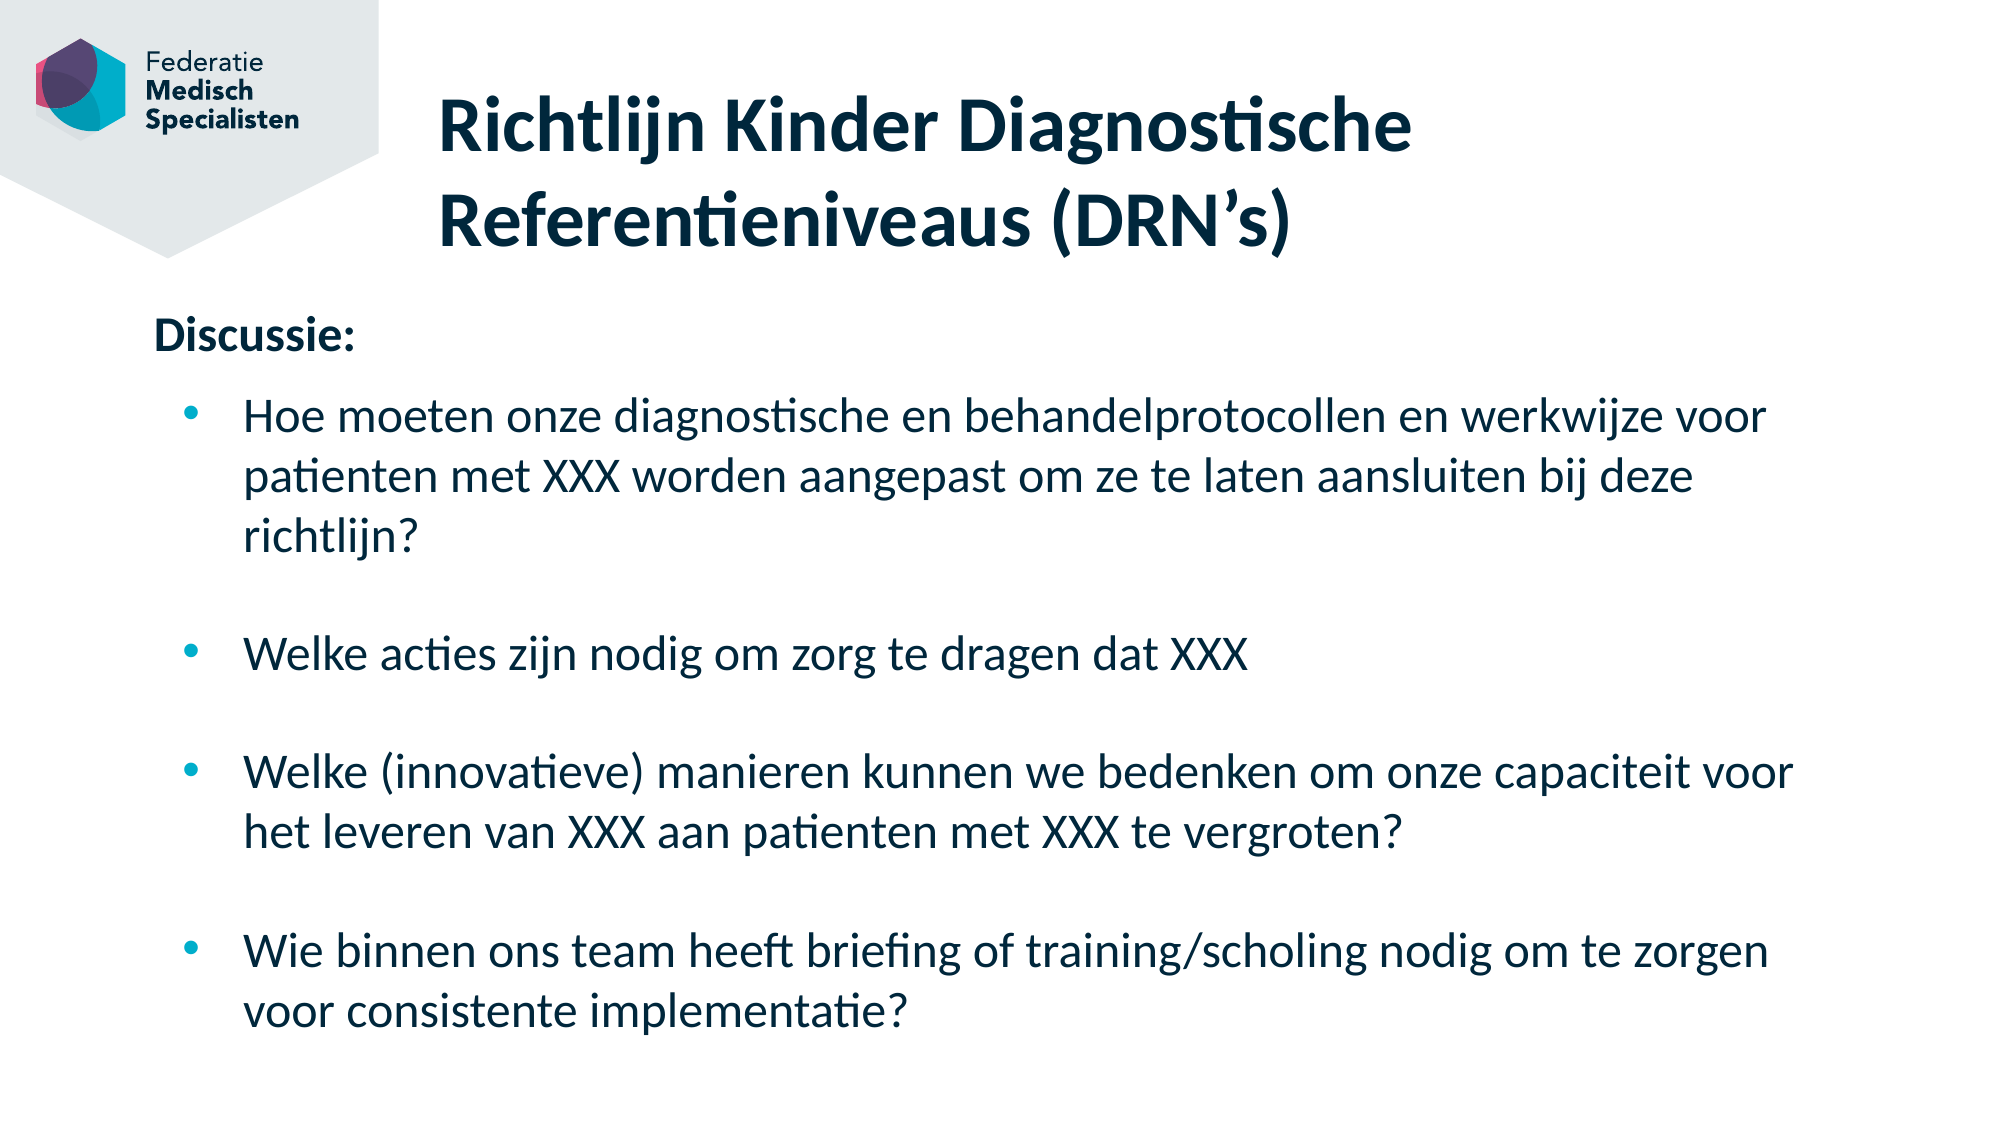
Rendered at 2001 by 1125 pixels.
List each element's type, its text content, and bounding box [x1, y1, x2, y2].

list Discussie: Hoe moeten onze diagnostische en behandelprotocollen en werkwijze voor patienten met XXX worden aangepast om ze te laten aansluiten bij deze richtlijn? Welke acties zijn nodig om zorg te dragen dat XXX Welke (innovatieve) manieren kunnen we bedenken om onze capaciteit voor het leveren van XXX aan patienten met XXX te vergroten? Wie binnen ons team heeft briefing of training/scholing nodig om te zorgen voor consistente implementatie? [153, 301, 1867, 1011]
title Richtlijn Kinder Diagnostische Referentieniveaus (DRN’s) [438, 60, 1862, 274]
